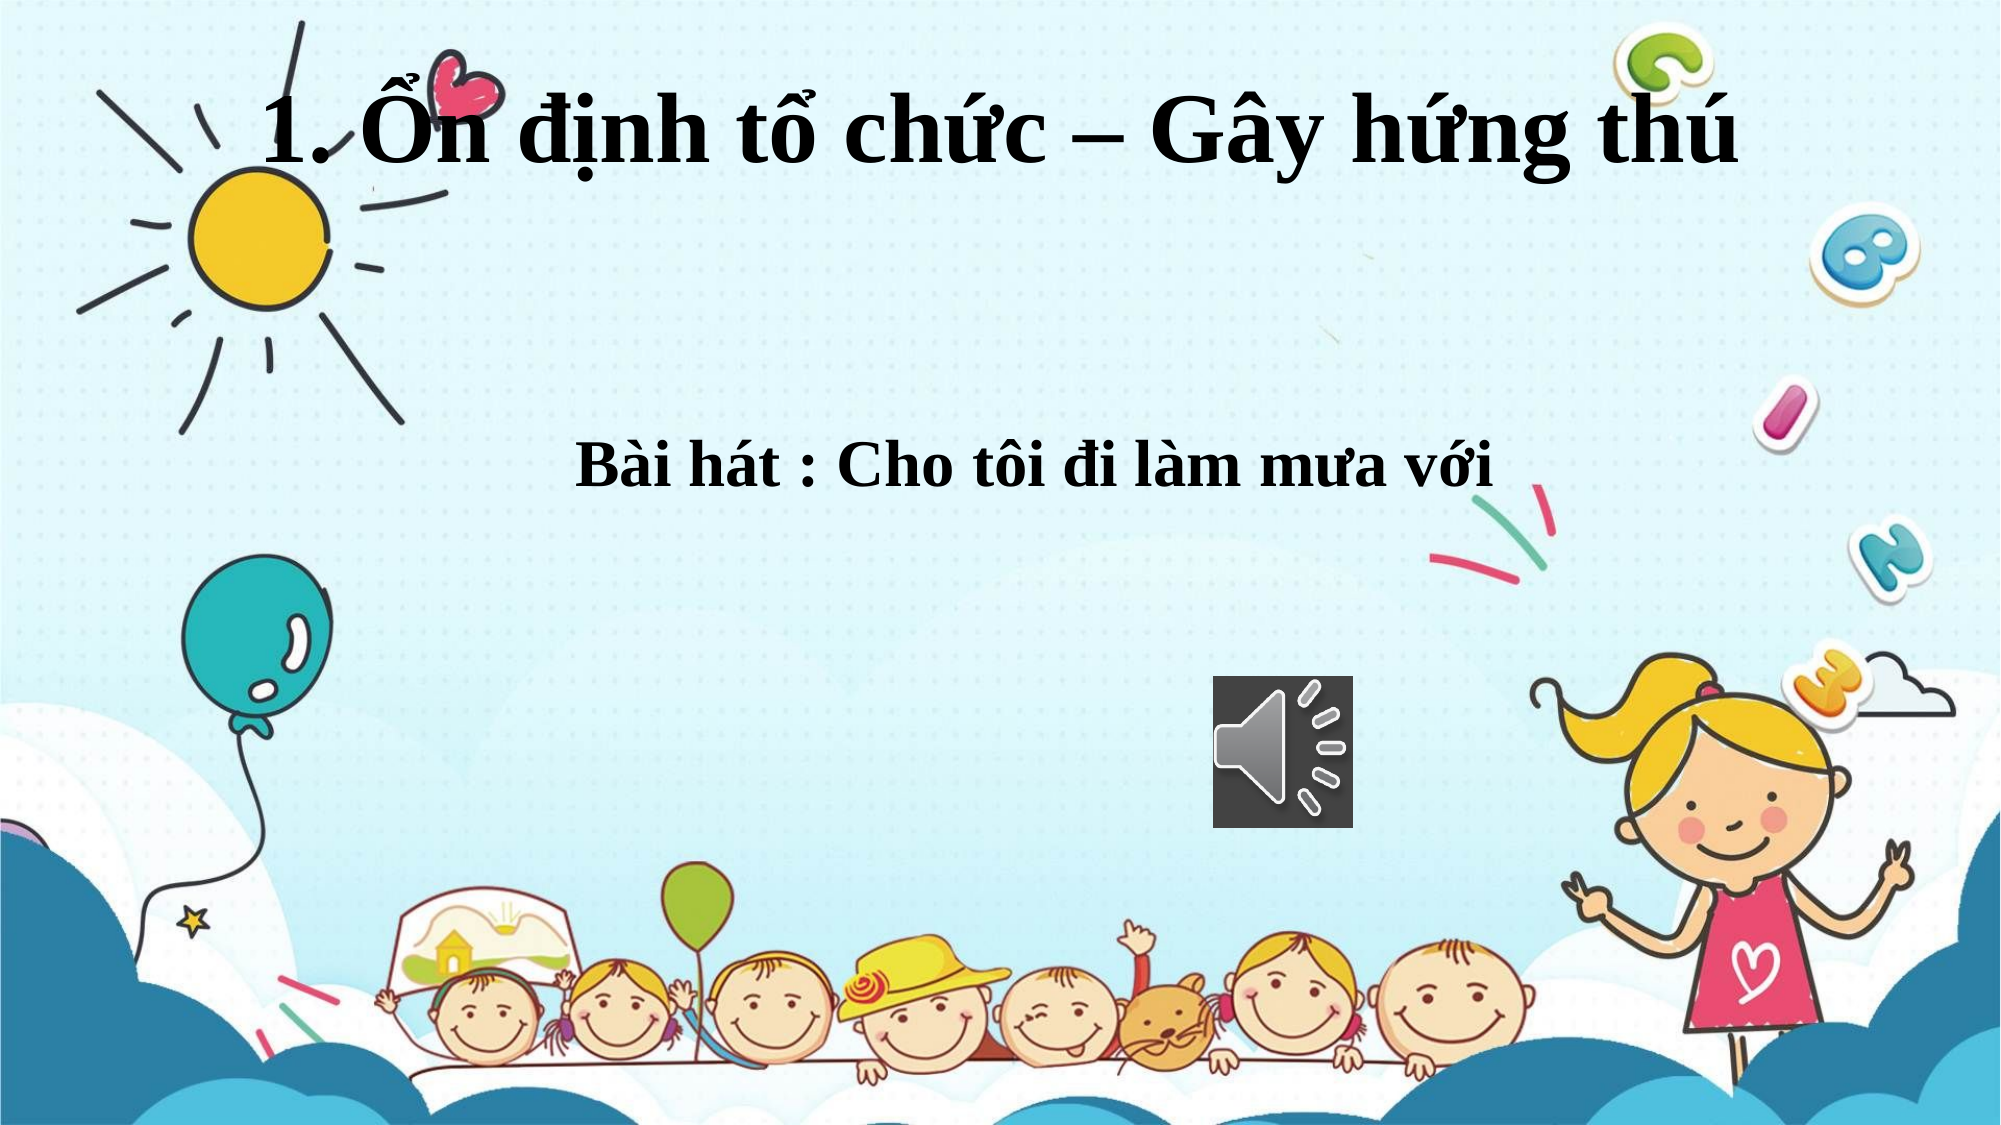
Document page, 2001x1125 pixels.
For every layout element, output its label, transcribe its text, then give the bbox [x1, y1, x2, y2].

picture [0, 0, 2001, 1125]
text_box 1. Ổn định tổ chức – Gây hứng thú [243, 54, 1757, 190]
text_box Bài hát : Cho tôi đi làm mưa với [560, 412, 1510, 508]
